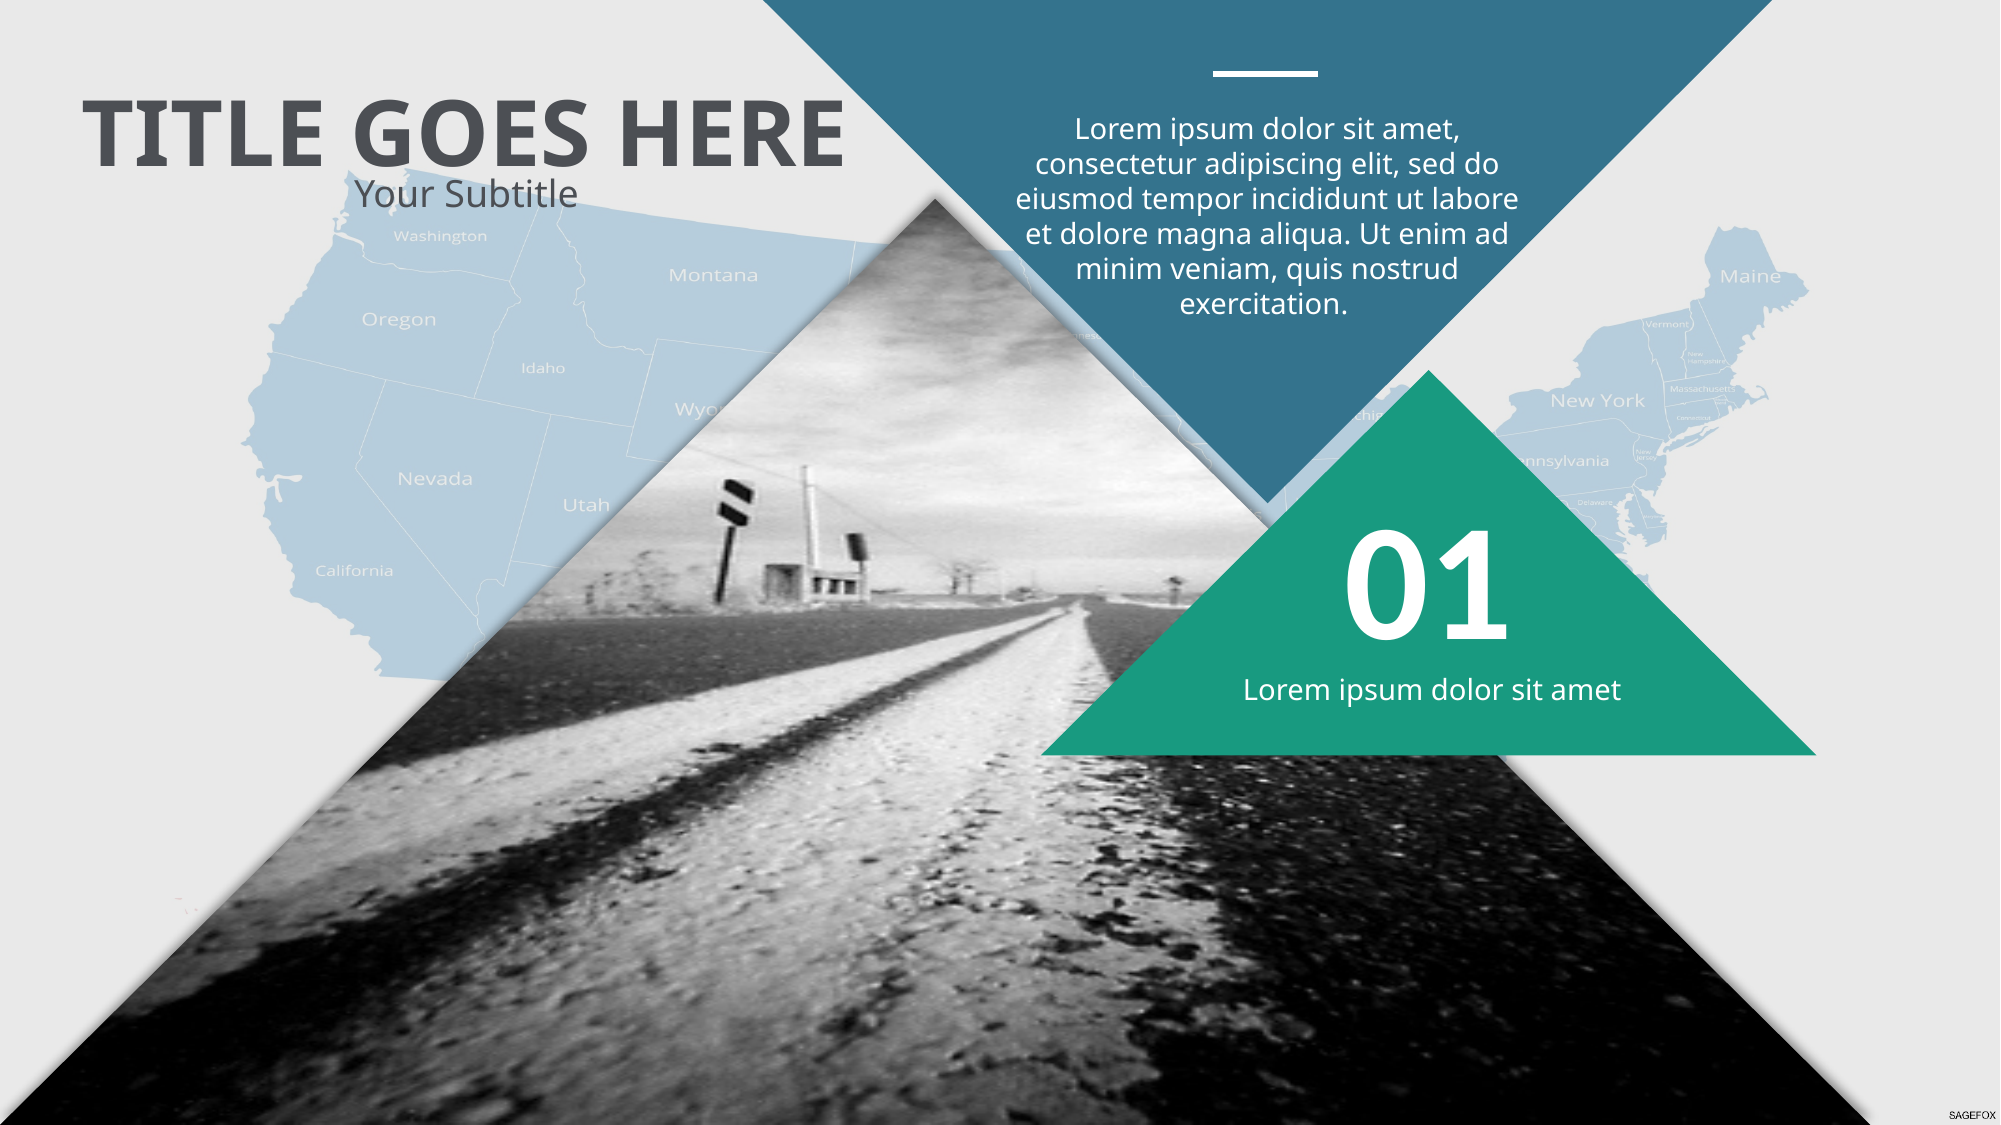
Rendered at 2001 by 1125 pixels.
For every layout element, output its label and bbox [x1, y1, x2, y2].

picture [1925, 0, 2001, 1125]
text_box [13, 66, 918, 224]
text_box [762, 0, 1773, 504]
text_box [1040, 369, 1817, 756]
text_box [0, 368, 1872, 1125]
